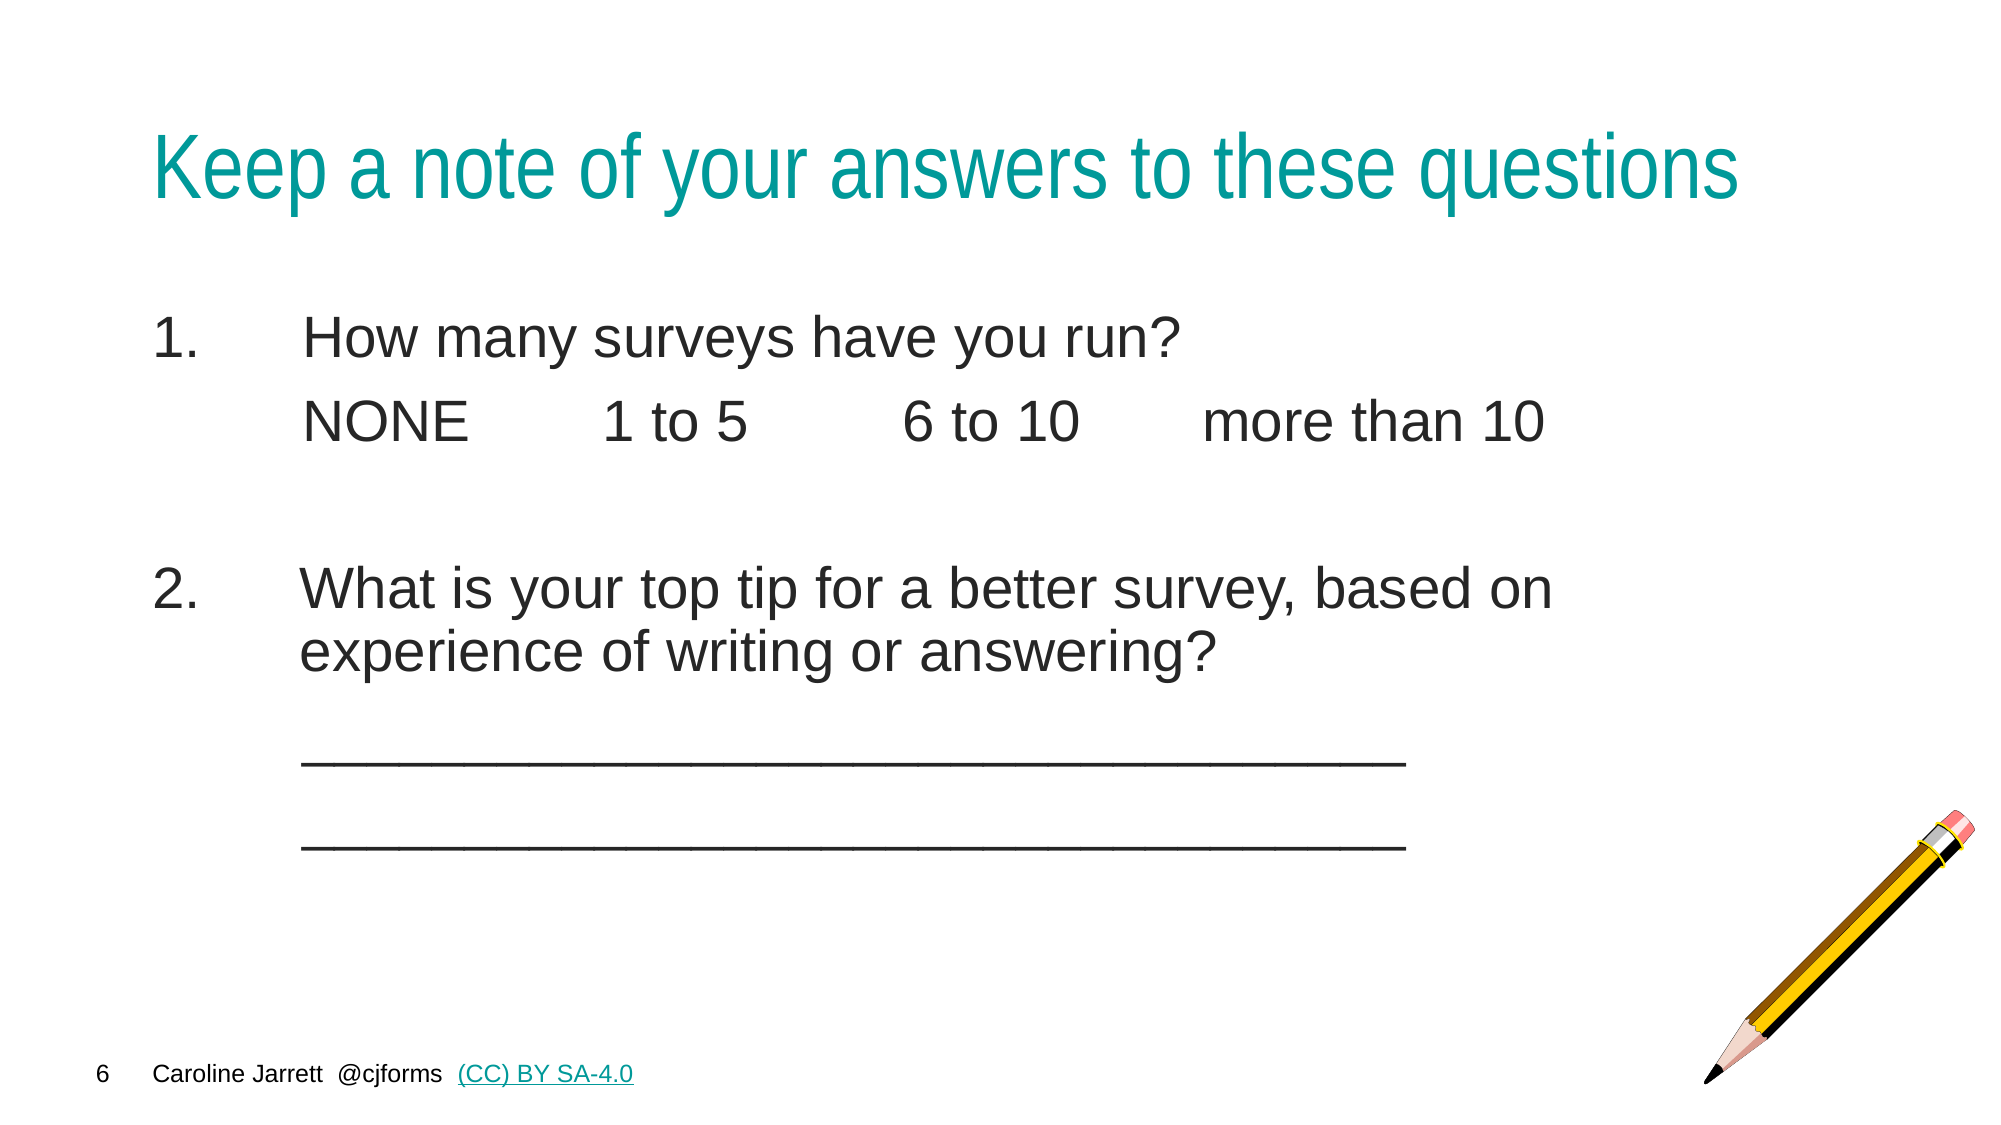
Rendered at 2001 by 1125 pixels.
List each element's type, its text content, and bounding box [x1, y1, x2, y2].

list 1. How many surveys have you run? NONE 1 to 5 6 to 10 more than 10 2. What is your top tip for a better survey, based on experience of writing or answering? __________________________________ __________________________________ [137, 299, 1863, 1014]
title Keep a note of your answers to these questions [137, 59, 1863, 278]
picture [1702, 806, 1979, 1086]
